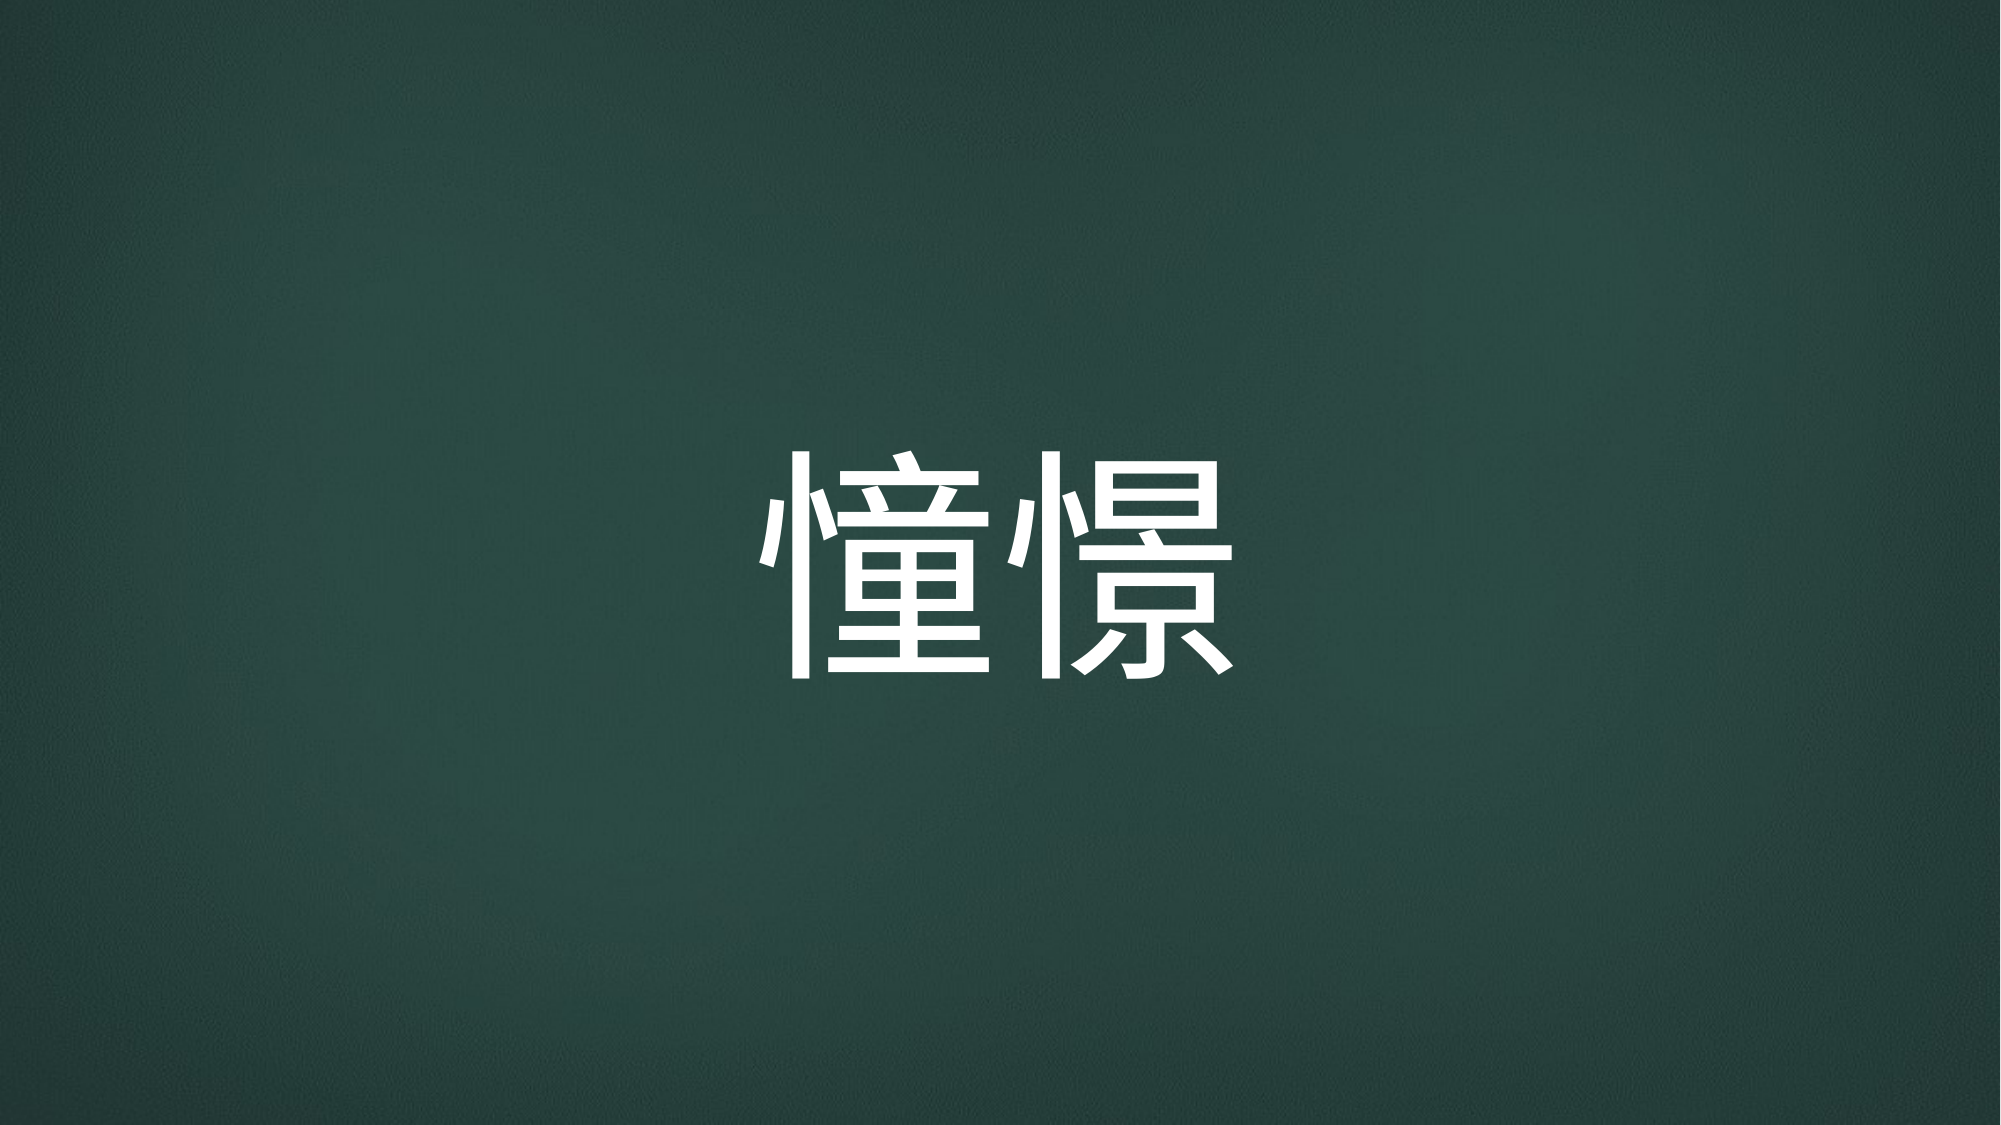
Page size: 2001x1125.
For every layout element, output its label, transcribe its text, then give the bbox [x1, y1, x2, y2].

picture [0, 0, 2001, 1125]
text_box 憧憬 [689, 405, 1311, 717]
